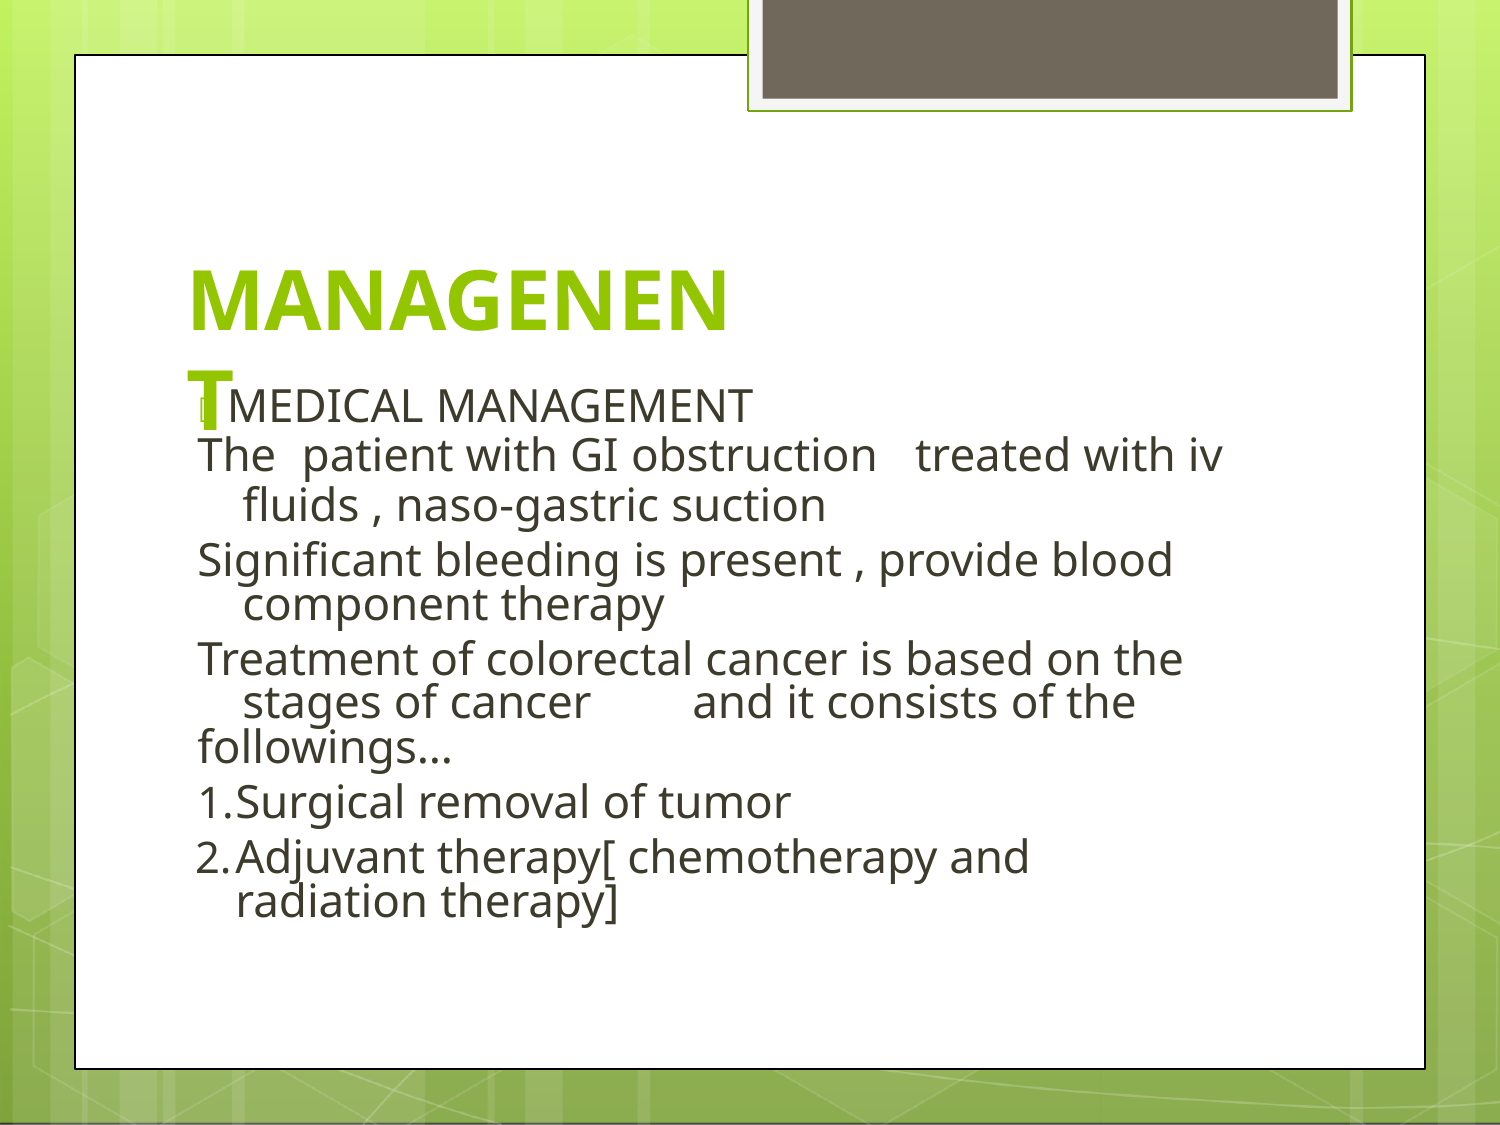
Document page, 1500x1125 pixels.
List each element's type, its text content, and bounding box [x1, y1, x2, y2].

picture [0, 0, 1500, 1125]
title MANAGENENT [184, 245, 763, 448]
text_box  MEDICAL MANAGEMENT The patient with GI obstruction treated with iv fluids , naso-gastric suction Significant bleeding is present , provide blood component therapy Treatment of colorectal cancer is based on the stages of cancer and it consists of the followings… Surgical removal of tumor Adjuvant therapy[ chemotherapy and radiation therapy] [195, 374, 1248, 927]
